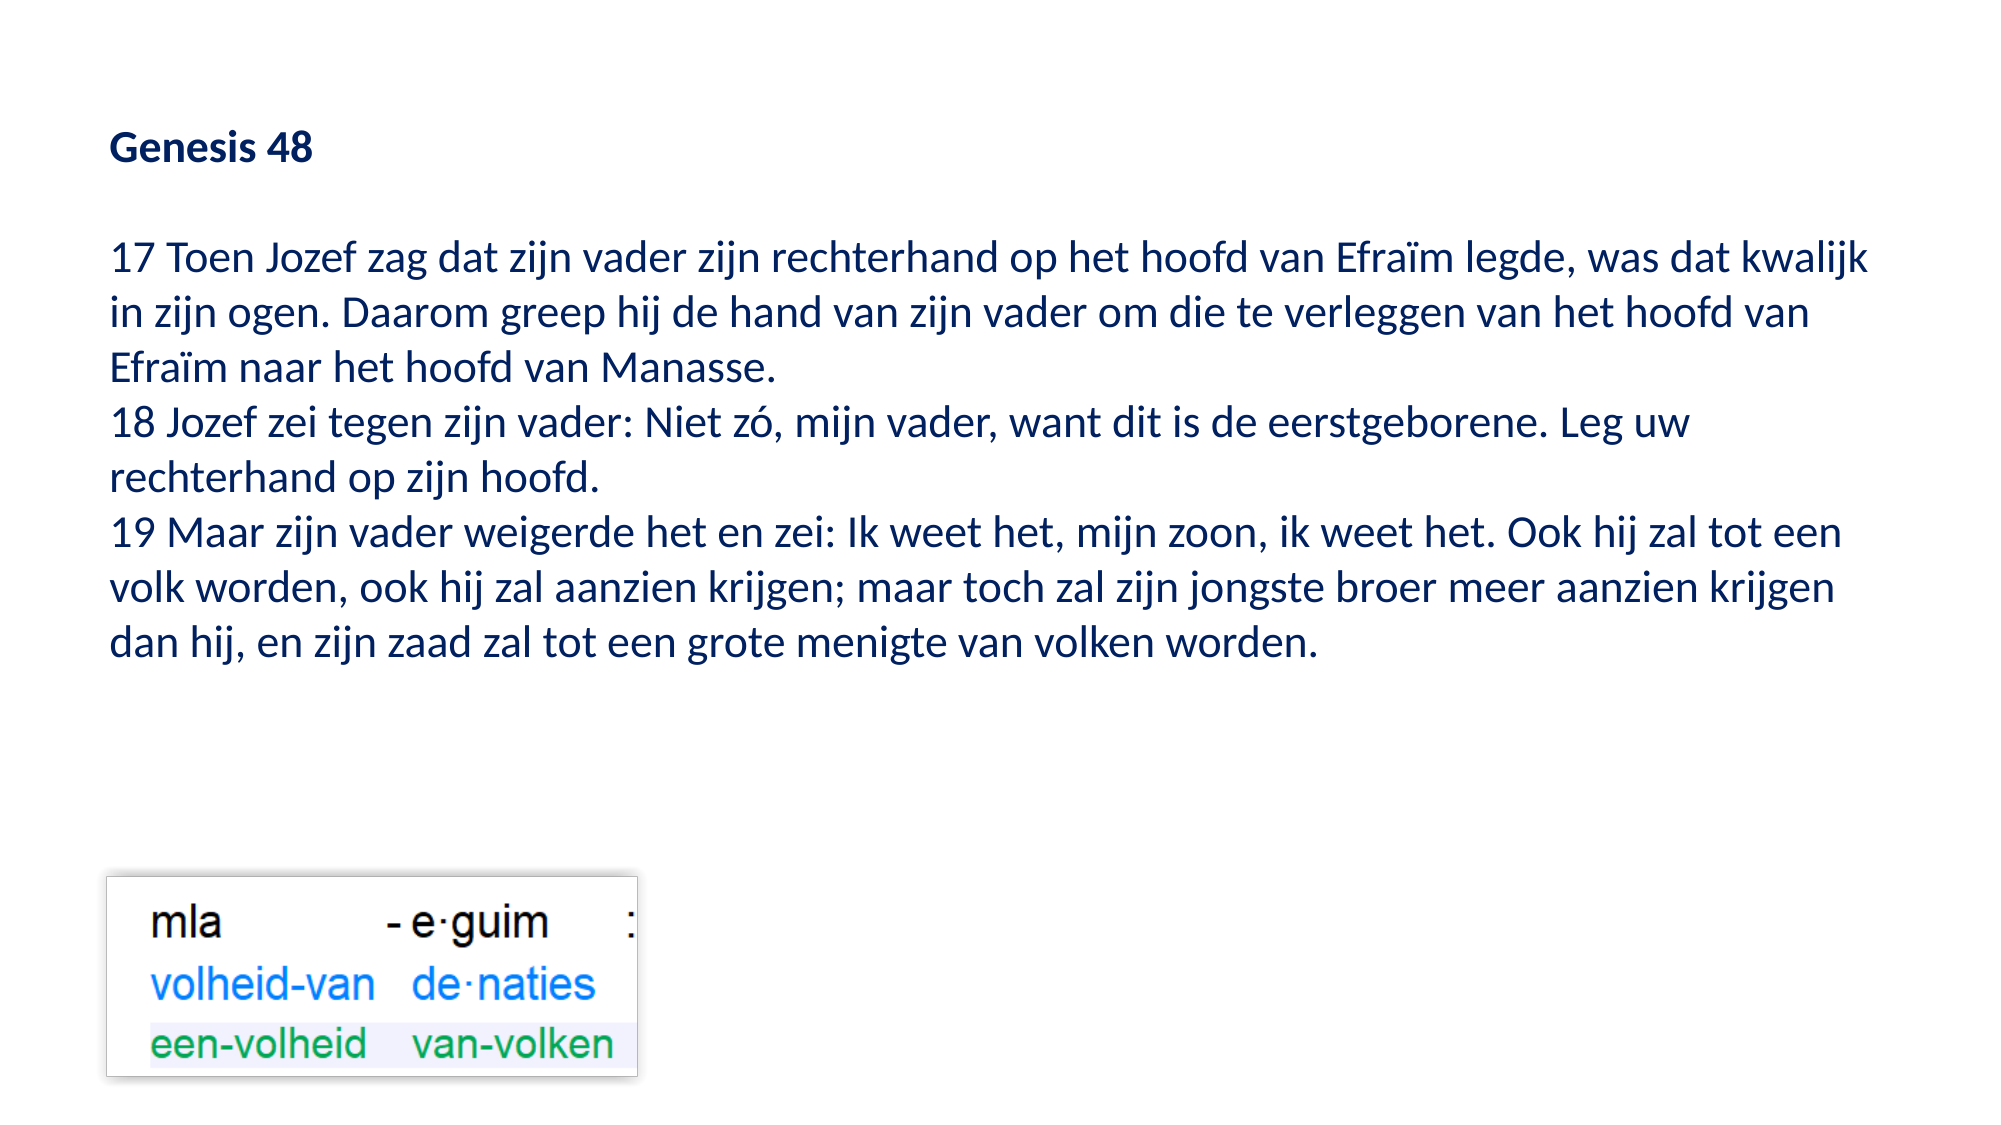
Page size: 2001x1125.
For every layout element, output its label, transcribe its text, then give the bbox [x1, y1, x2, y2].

picture [94, 864, 649, 1088]
text_box Genesis 48 17 Toen Jozef zag dat zijn vader zijn rechterhand op het hoofd van Efraïm legde, was dat kwalijk in zijn ogen. Daarom greep hij de hand van zijn vader om die te verleggen van het hoofd van Efraïm naar het hoofd van Manasse. 18 Jozef zei tegen zijn vader: Niet zó, mijn vader, want dit is de eerstgeborene. Leg uw rechterhand op zijn hoofd. 19 Maar zijn vader weigerde het en zei: Ik weet het, mijn zoon, ik weet het. Ook hij zal tot een volk worden, ook hij zal aanzien krijgen; maar toch zal zijn jongste broer meer aanzien krijgen dan hij, en zijn zaad zal tot een grote menigte van volken worden. [94, 109, 1925, 674]
